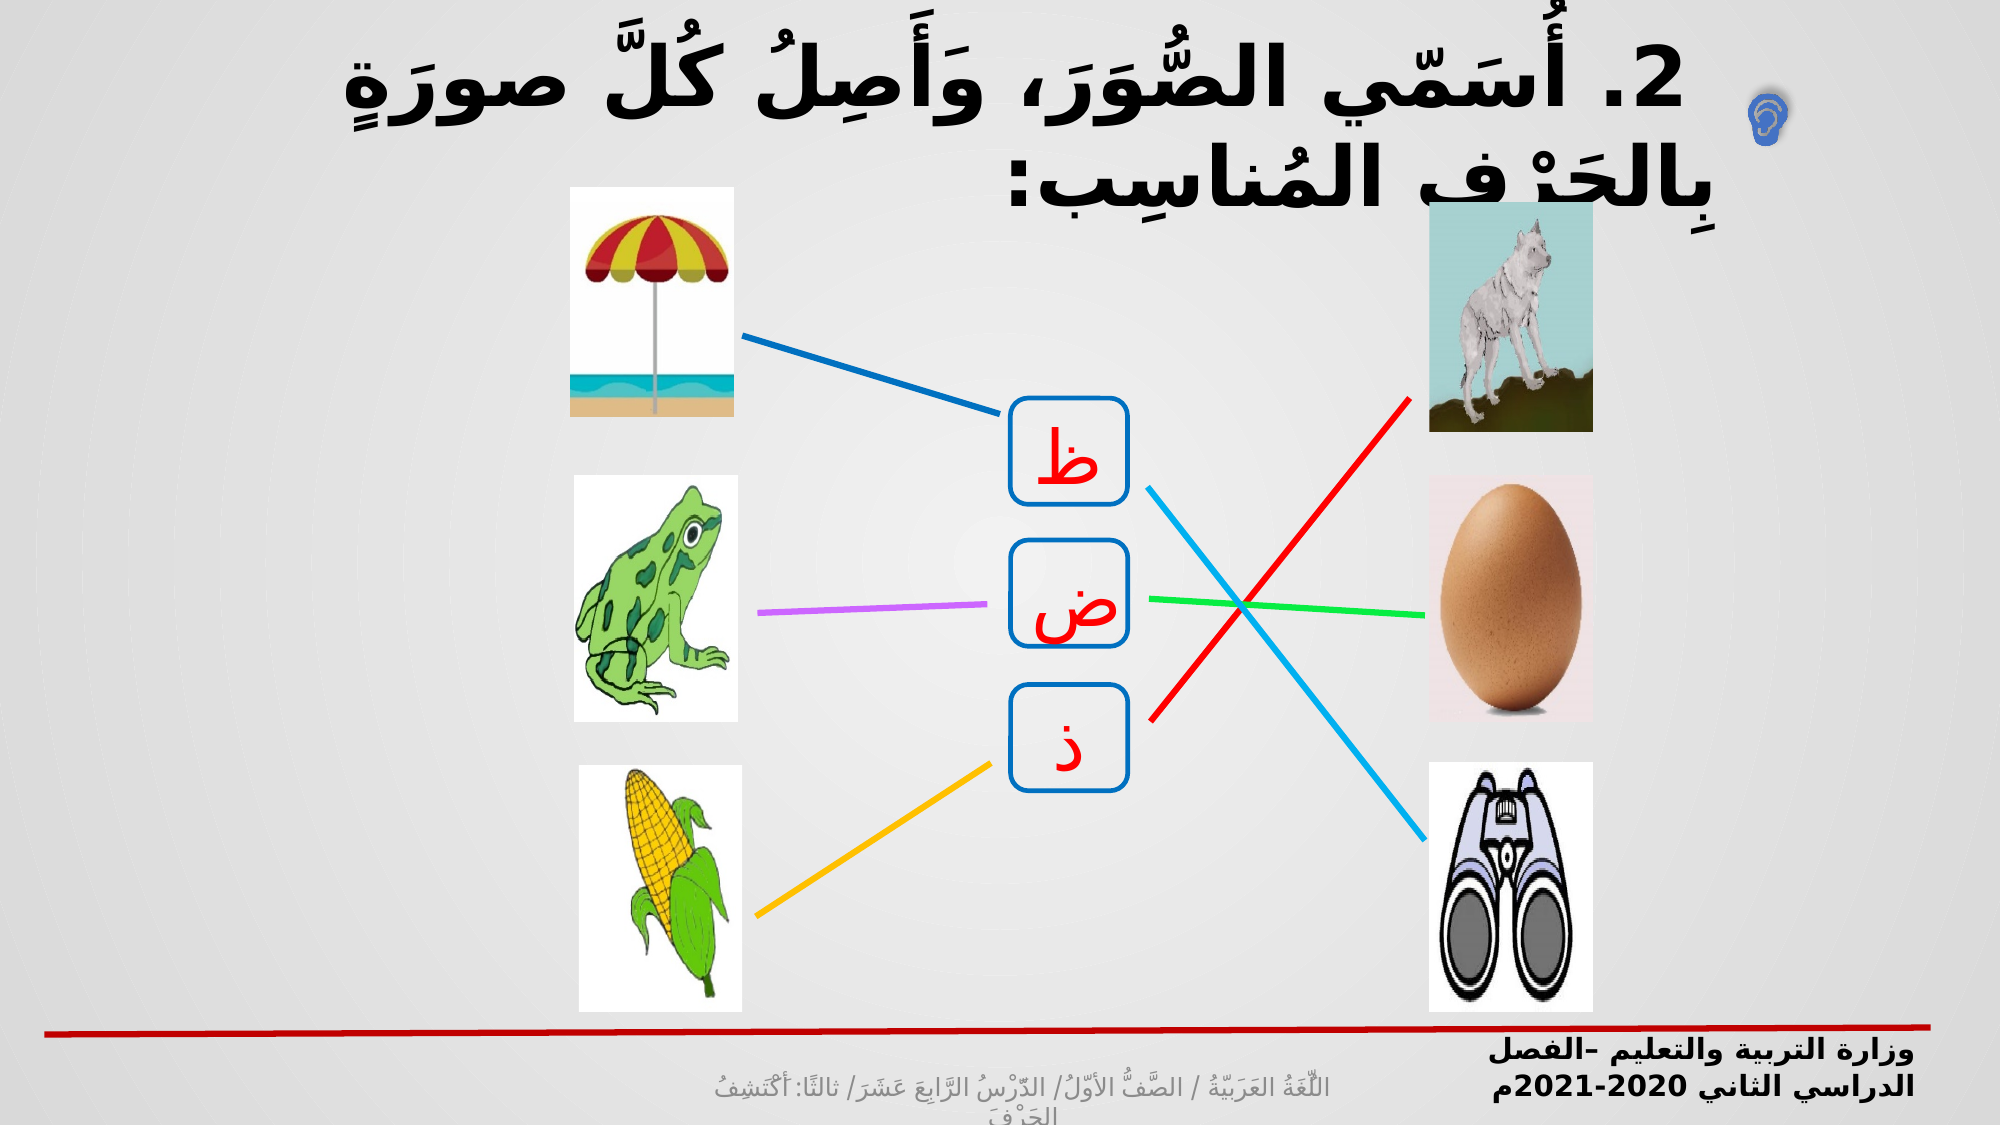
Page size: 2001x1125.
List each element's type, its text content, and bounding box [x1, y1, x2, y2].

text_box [1147, 486, 1425, 841]
picture [1429, 202, 1593, 432]
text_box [1150, 398, 1410, 486]
text_box ض [1010, 539, 1128, 647]
text_box اللُّغَةُ العَرَبيّةُ / الصَّفُّ الأوّلُ/ الدَّرْسُ الرَّابِعَ عَشَرَ/ ثالثًا: أَكْتَشِفُ الحَرْفَ [685, 1071, 1361, 1125]
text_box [755, 762, 991, 917]
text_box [757, 604, 988, 613]
picture [1429, 475, 1593, 722]
text_box ظ [1010, 398, 1128, 505]
picture [574, 475, 738, 722]
text_box ذ [1010, 684, 1128, 791]
picture [570, 187, 734, 417]
picture [1429, 762, 1593, 1012]
picture [578, 765, 743, 1012]
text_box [742, 335, 1000, 415]
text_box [44, 1027, 1931, 1035]
text_box 2. أُسَمّي الصُّوَرَ، وَأَصِلُ كُلَّ صورَةٍ بِالحَرْفِ المُناسِب: [142, 15, 1733, 231]
text_box وزارة التربية والتعليم –الفصل الدراسي الثاني 2020-2021م [1369, 1035, 1931, 1097]
picture [1732, 83, 1803, 155]
